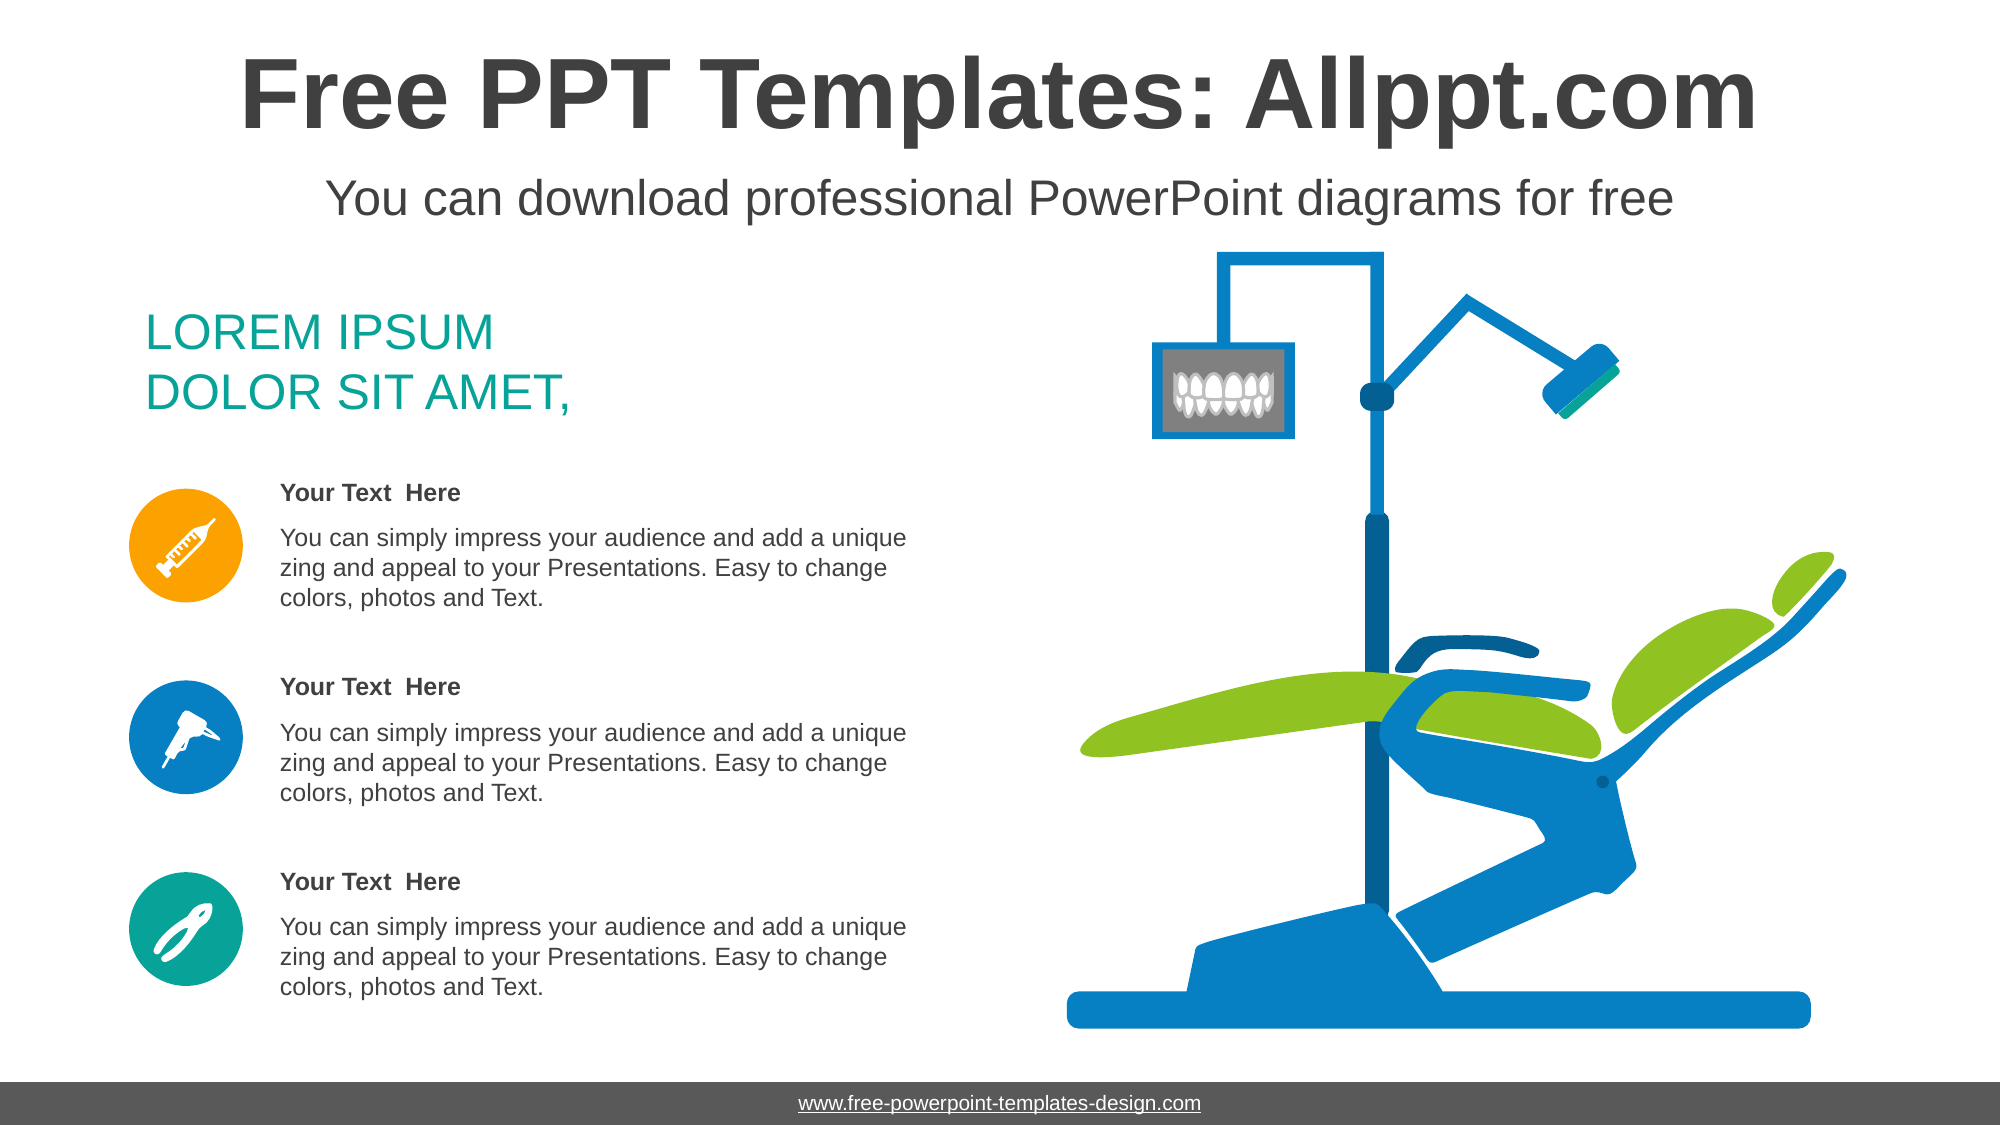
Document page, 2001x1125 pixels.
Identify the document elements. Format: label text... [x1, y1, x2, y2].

text_box [128, 487, 244, 604]
text_box [153, 903, 213, 963]
title Free PPT Templates: Allppt.com [0, 32, 2000, 161]
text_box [265, 663, 952, 815]
text_box LOREM IPSUM DOLOR SIT AMET, [130, 292, 663, 427]
text_box [161, 710, 221, 769]
text_box [128, 679, 244, 796]
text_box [265, 468, 952, 621]
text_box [1066, 251, 1847, 1029]
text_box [265, 857, 952, 1010]
text_box [128, 871, 244, 987]
text_box [155, 518, 216, 578]
text_box www.free-powerpoint-templates-design.com [0, 1082, 2000, 1123]
list You can download professional PowerPoint diagrams for free [0, 164, 2000, 234]
